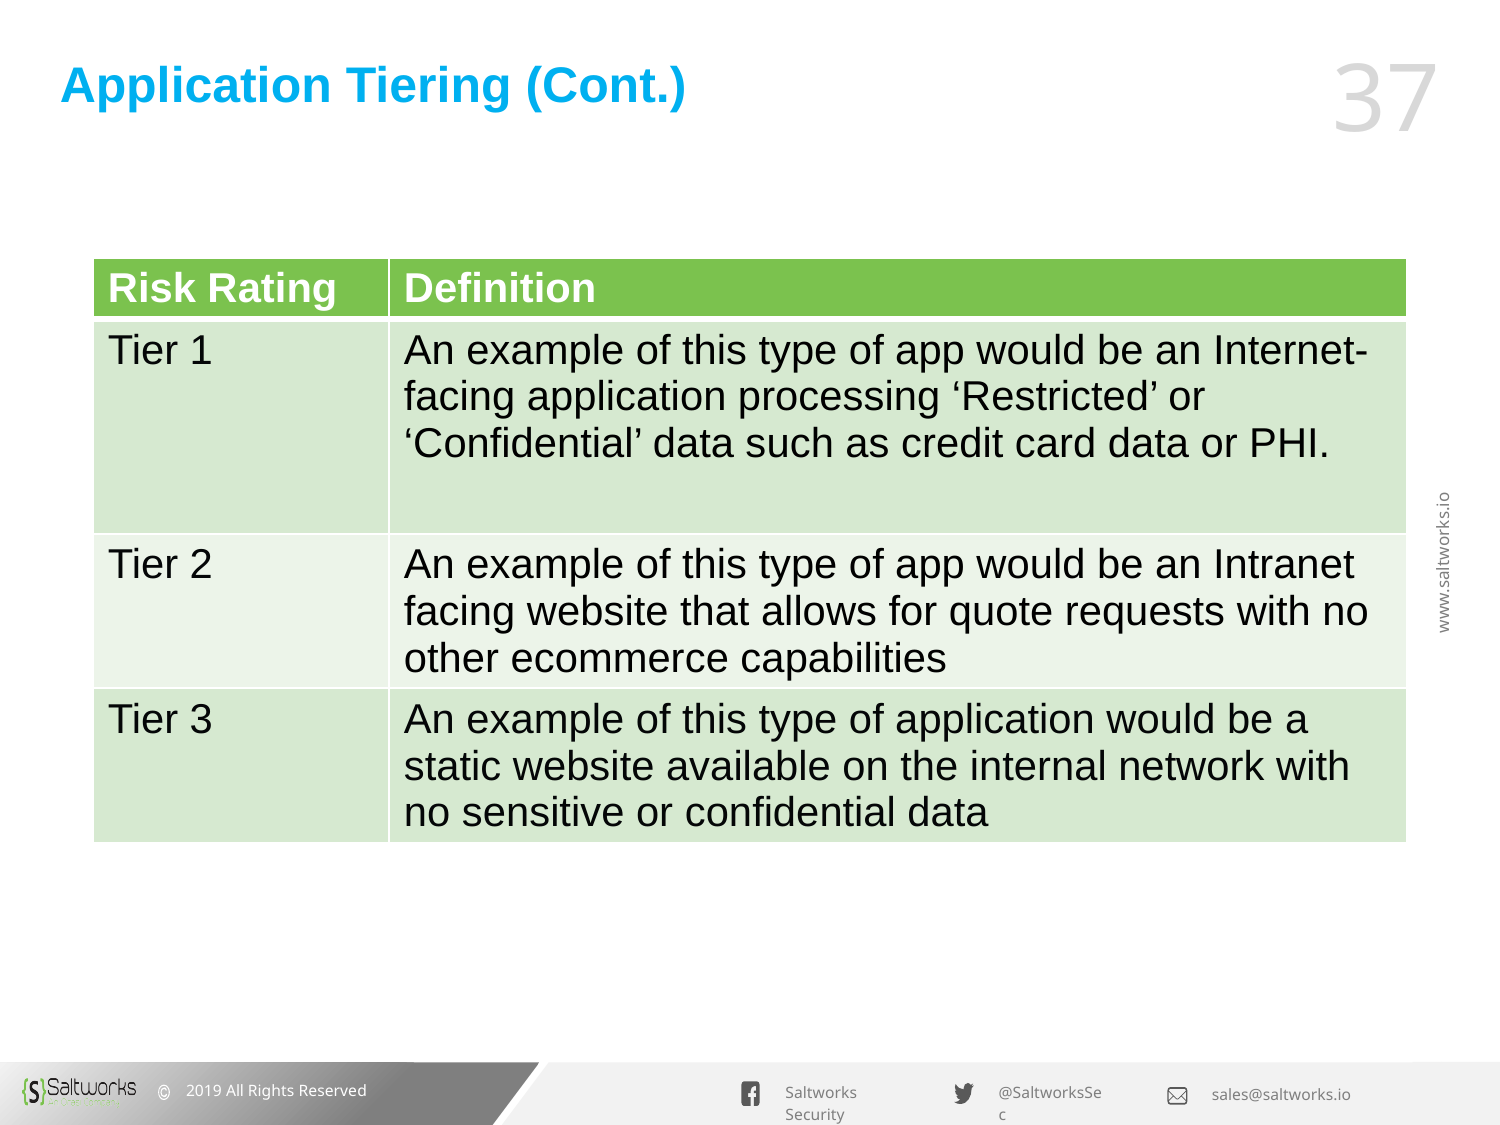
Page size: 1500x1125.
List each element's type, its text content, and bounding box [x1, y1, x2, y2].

table_cell An example of this type of app would be an Intranet facing website that allows for quote requests with no other ecommerce capabilities [390, 535, 1406, 687]
table_cell An example of this type of application would be a static website available on the internal network with no sensitive or confidential data [390, 689, 1406, 842]
table_header Risk Rating [94, 259, 388, 316]
table_header Definition [390, 259, 1406, 316]
title Application Tiering (Cont.) [45, 45, 1238, 130]
table_cell Tier 2 [94, 535, 388, 687]
picture [22, 1078, 136, 1108]
table_cell Tier 1 [94, 322, 388, 533]
table_cell An example of this type of app would be an Internet-facing application processing ‘Restricted’ or ‘Confidential’ data such as credit card data or PHI. [390, 322, 1406, 533]
table_cell Tier 3 [94, 689, 388, 842]
